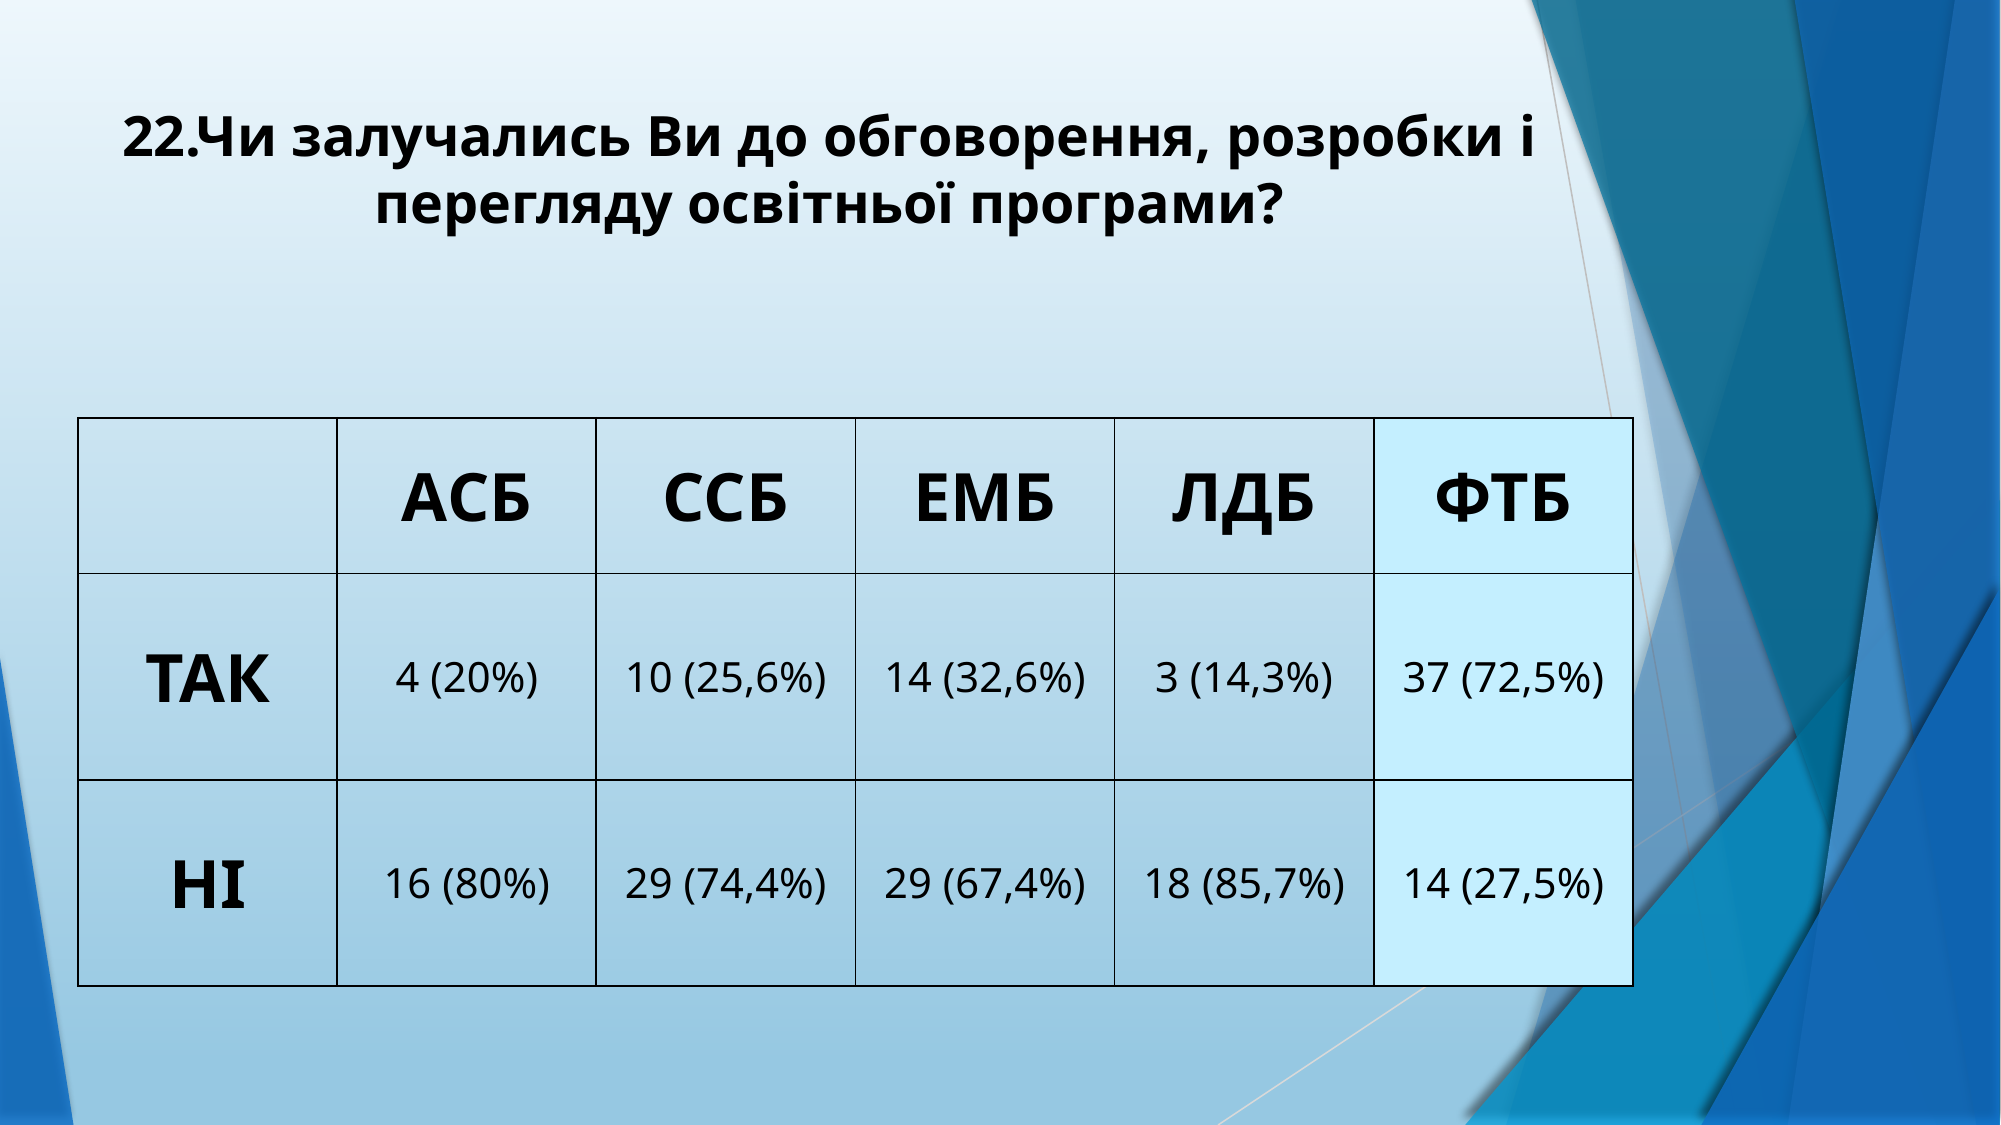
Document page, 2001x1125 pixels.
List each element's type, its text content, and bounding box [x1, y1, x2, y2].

table_header ЕМБ [856, 419, 1114, 573]
picture [1683, 863, 1689, 870]
table_cell 4 (20%) [338, 574, 595, 779]
title 22.Чи залучались Ви до обговорення, розробки і перегляду освітньої програми? [62, 93, 1597, 311]
table_cell 3 (14,3%) [1115, 574, 1373, 779]
table_cell НІ [79, 781, 336, 985]
table_cell 29 (67,4%) [856, 781, 1114, 985]
table_header [79, 419, 336, 573]
table_header ССБ [597, 419, 855, 573]
table_cell ТАК [79, 574, 336, 779]
table_cell 10 (25,6%) [597, 574, 855, 779]
table_cell 14 (32,6%) [856, 574, 1114, 779]
picture [1634, 913, 1646, 927]
table_cell 18 (85,7%) [1115, 781, 1373, 985]
table_cell 37 (72,5%) [1375, 574, 1632, 779]
table_header ЛДБ [1115, 419, 1373, 573]
table_cell 29 (74,4%) [597, 781, 855, 985]
table_header АСБ [338, 419, 595, 573]
table_header ФТБ [1375, 419, 1632, 573]
table_cell 14 (27,5%) [1375, 781, 1632, 985]
table_cell 16 (80%) [338, 781, 595, 985]
